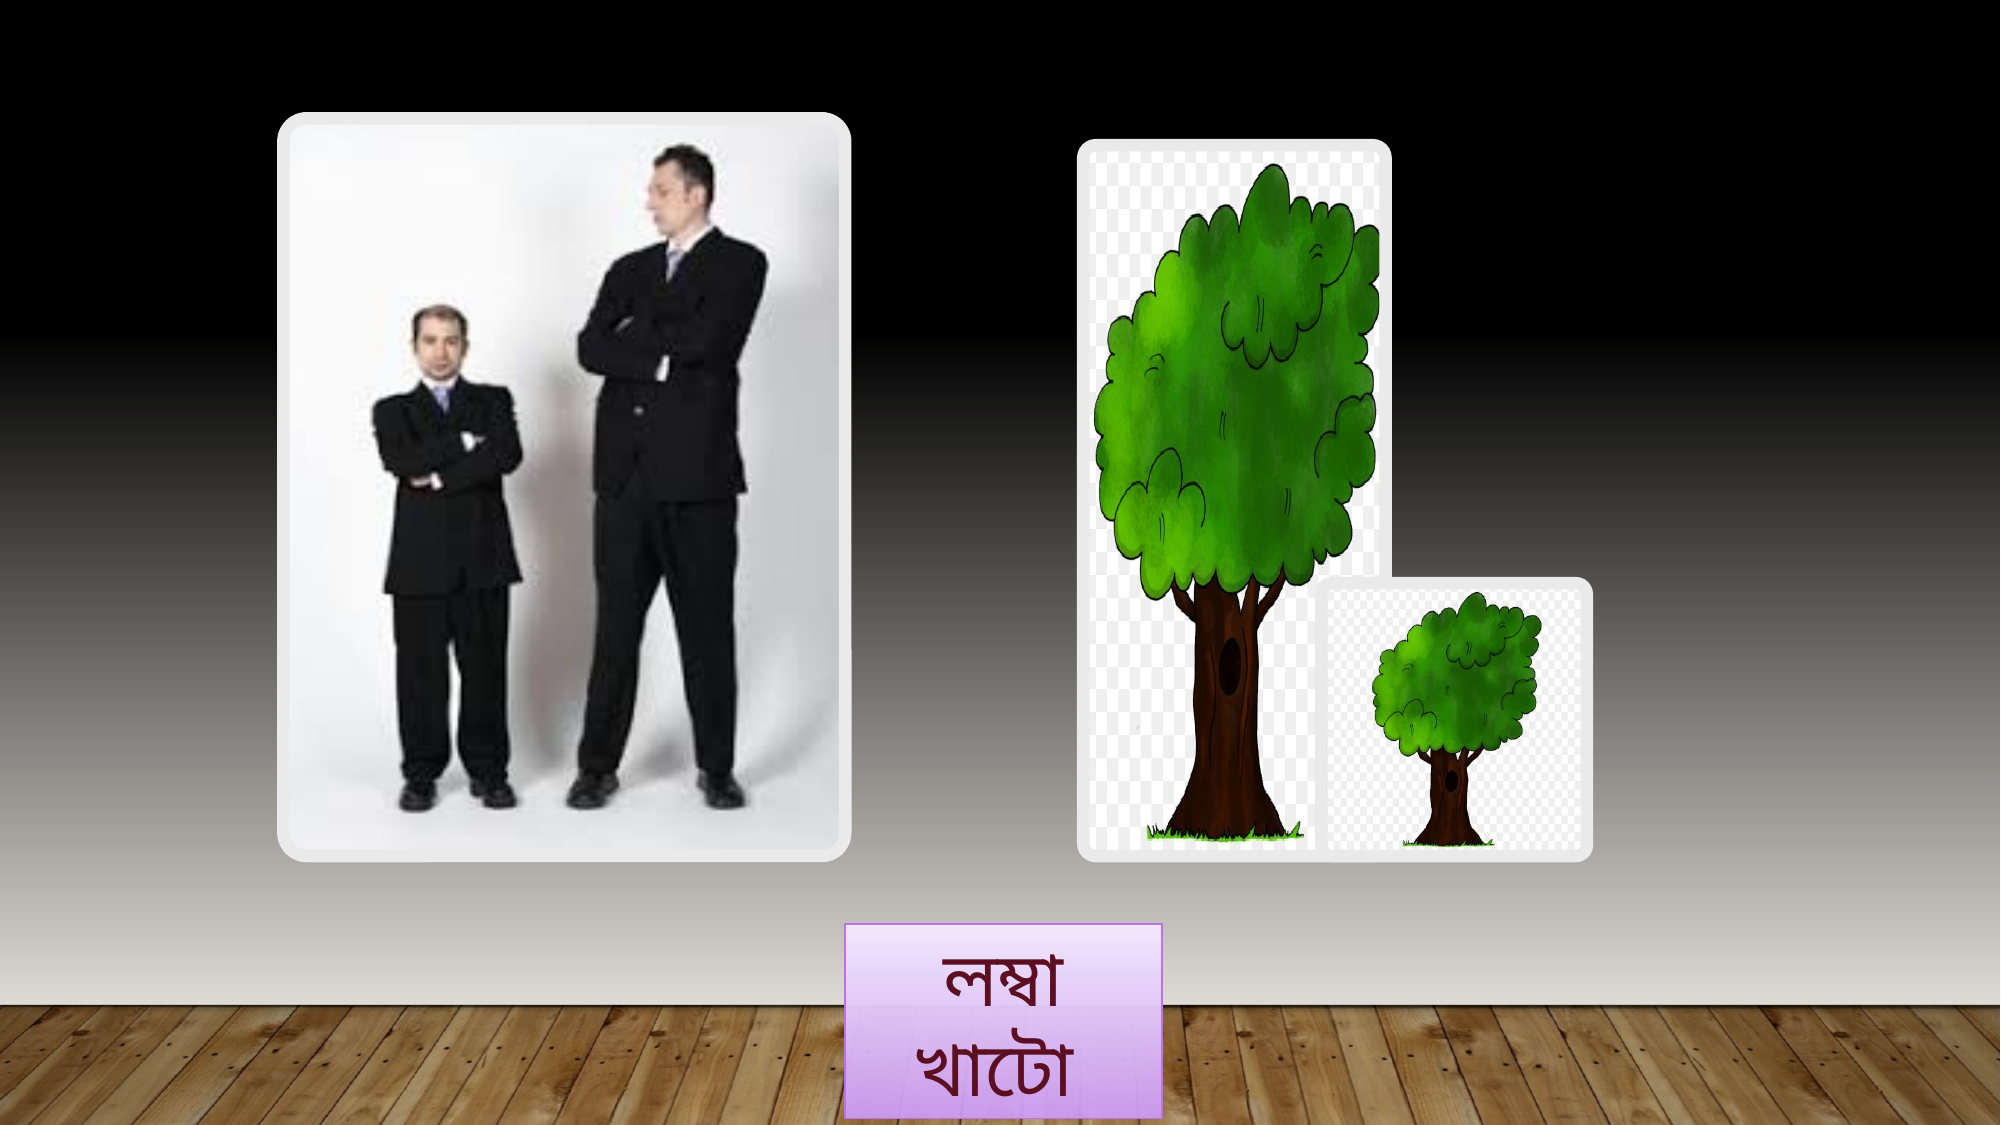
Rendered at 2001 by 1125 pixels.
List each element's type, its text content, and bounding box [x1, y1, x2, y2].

text_box লম্বা খাটো [844, 923, 1163, 1119]
picture [0, 1005, 2000, 1125]
picture [283, 118, 846, 857]
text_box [1083, 144, 1588, 857]
